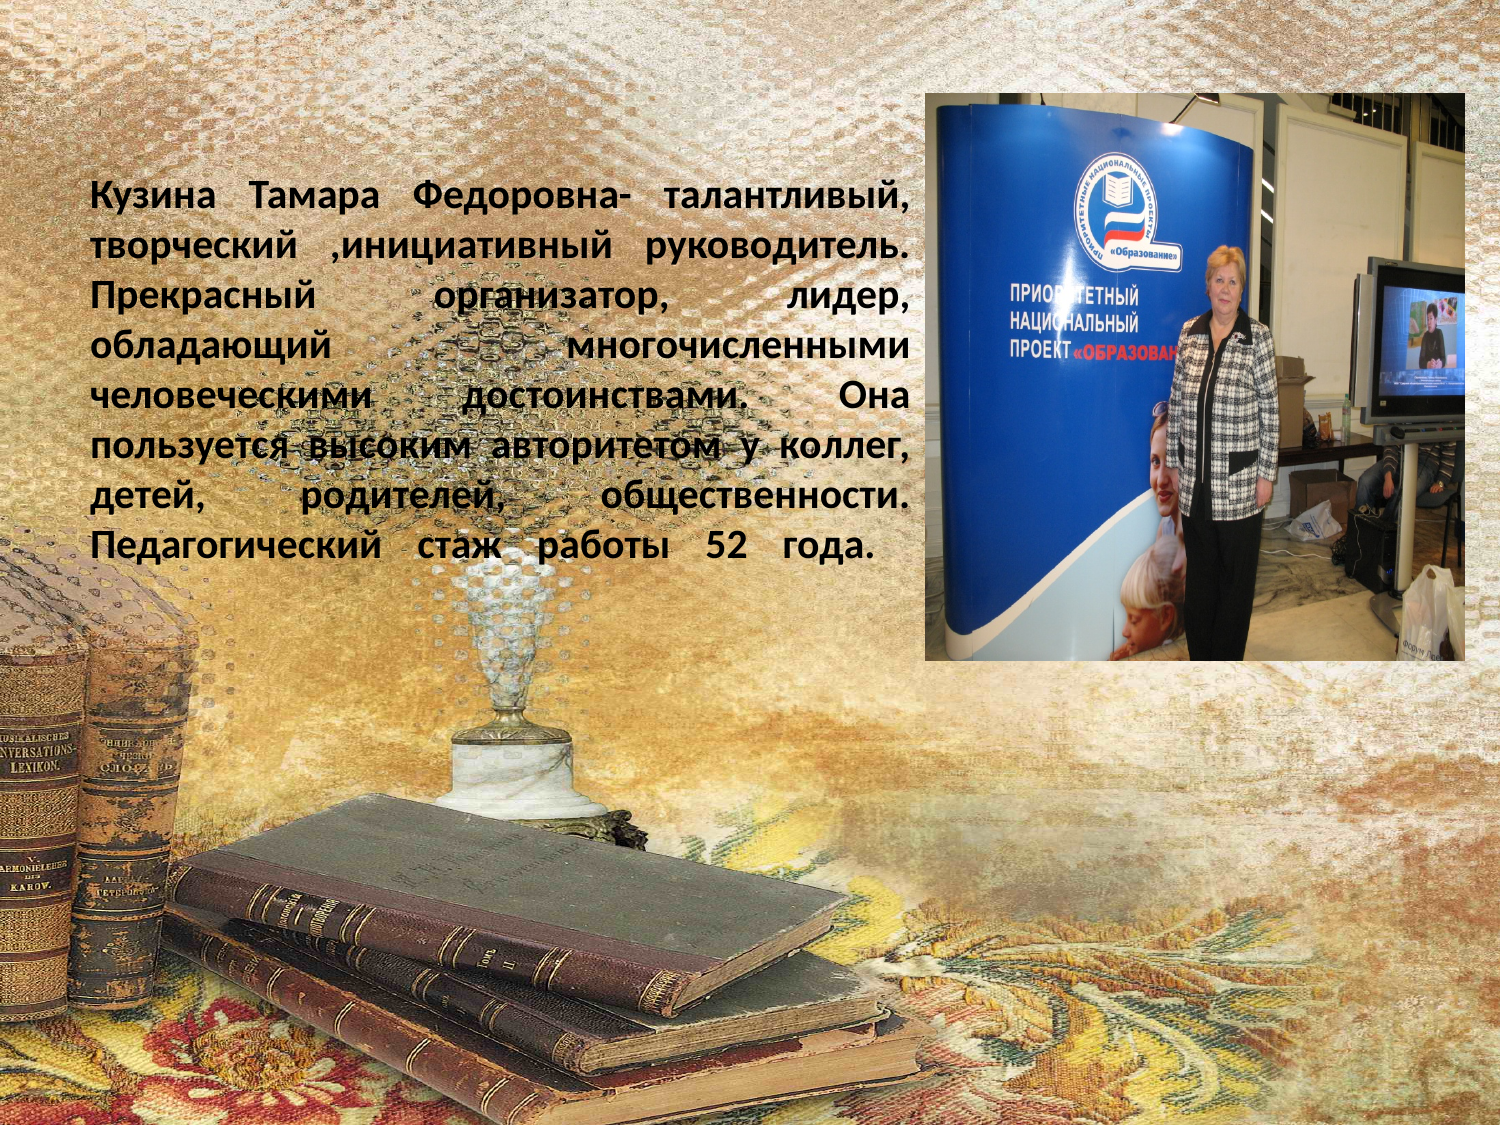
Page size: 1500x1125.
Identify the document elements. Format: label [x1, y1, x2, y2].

picture [925, 93, 1466, 661]
list [0, 0, 1500, 1125]
